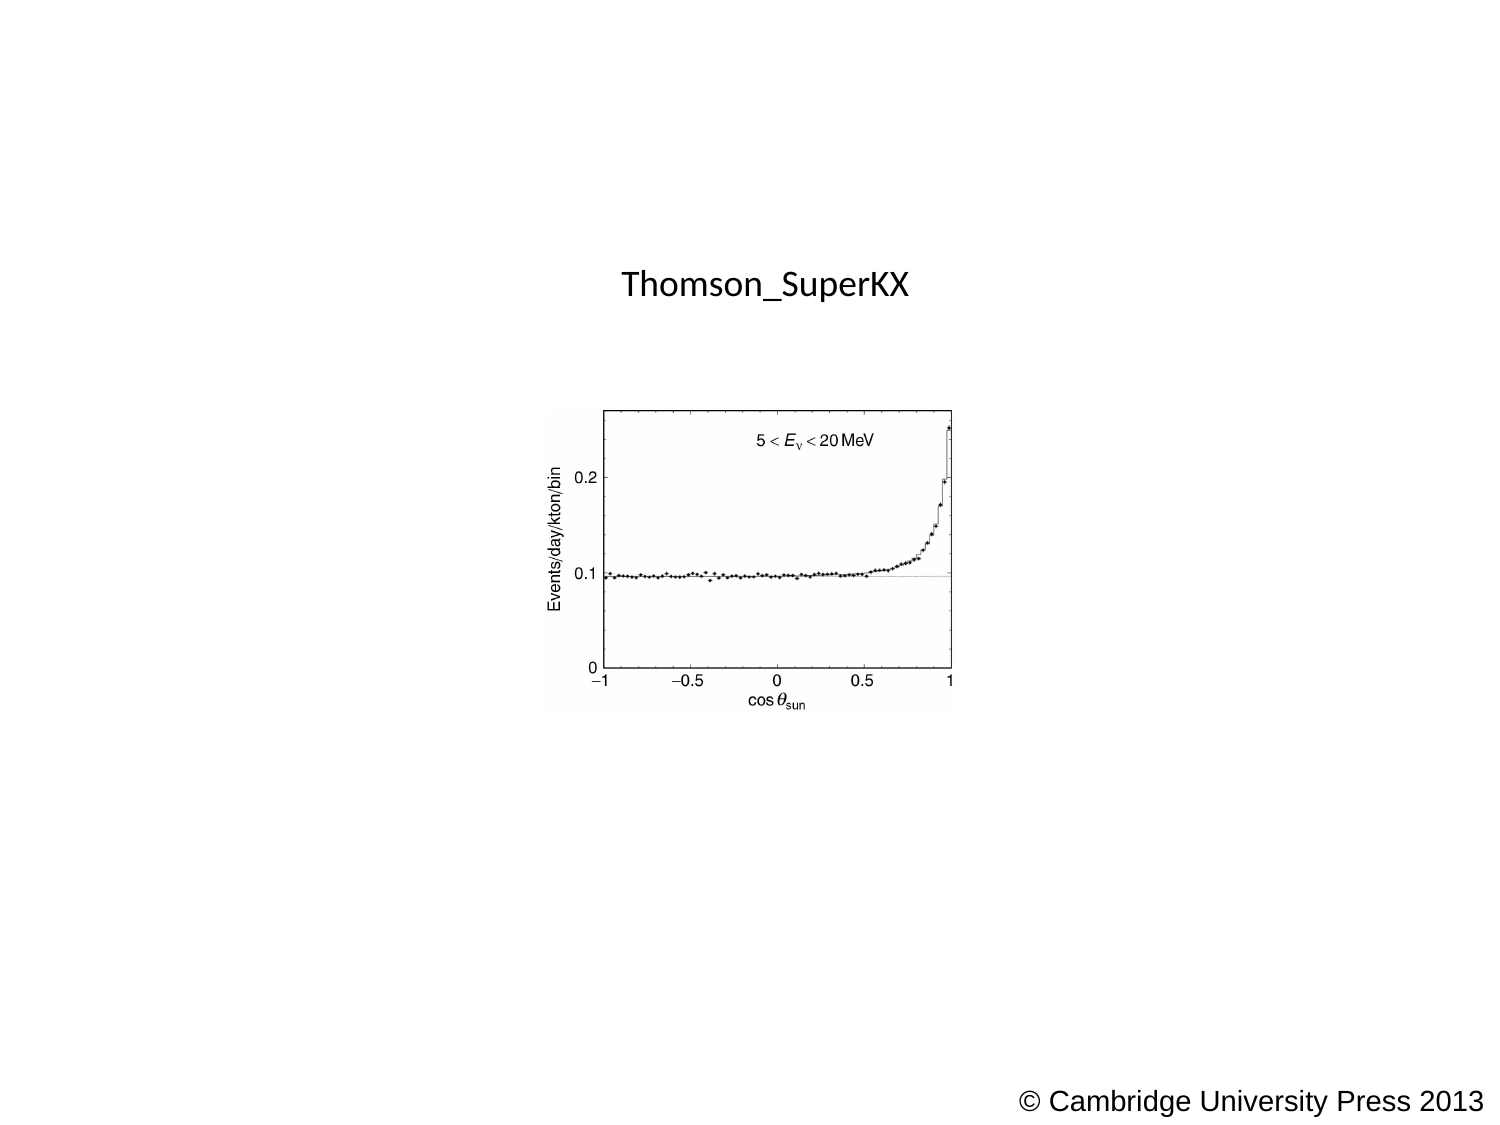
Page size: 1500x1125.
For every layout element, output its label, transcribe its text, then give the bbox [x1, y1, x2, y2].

text_box Thomson_SuperKX [606, 251, 925, 312]
text_box © Cambridge University Press 2013 [915, 1074, 1500, 1125]
picture [545, 409, 955, 715]
